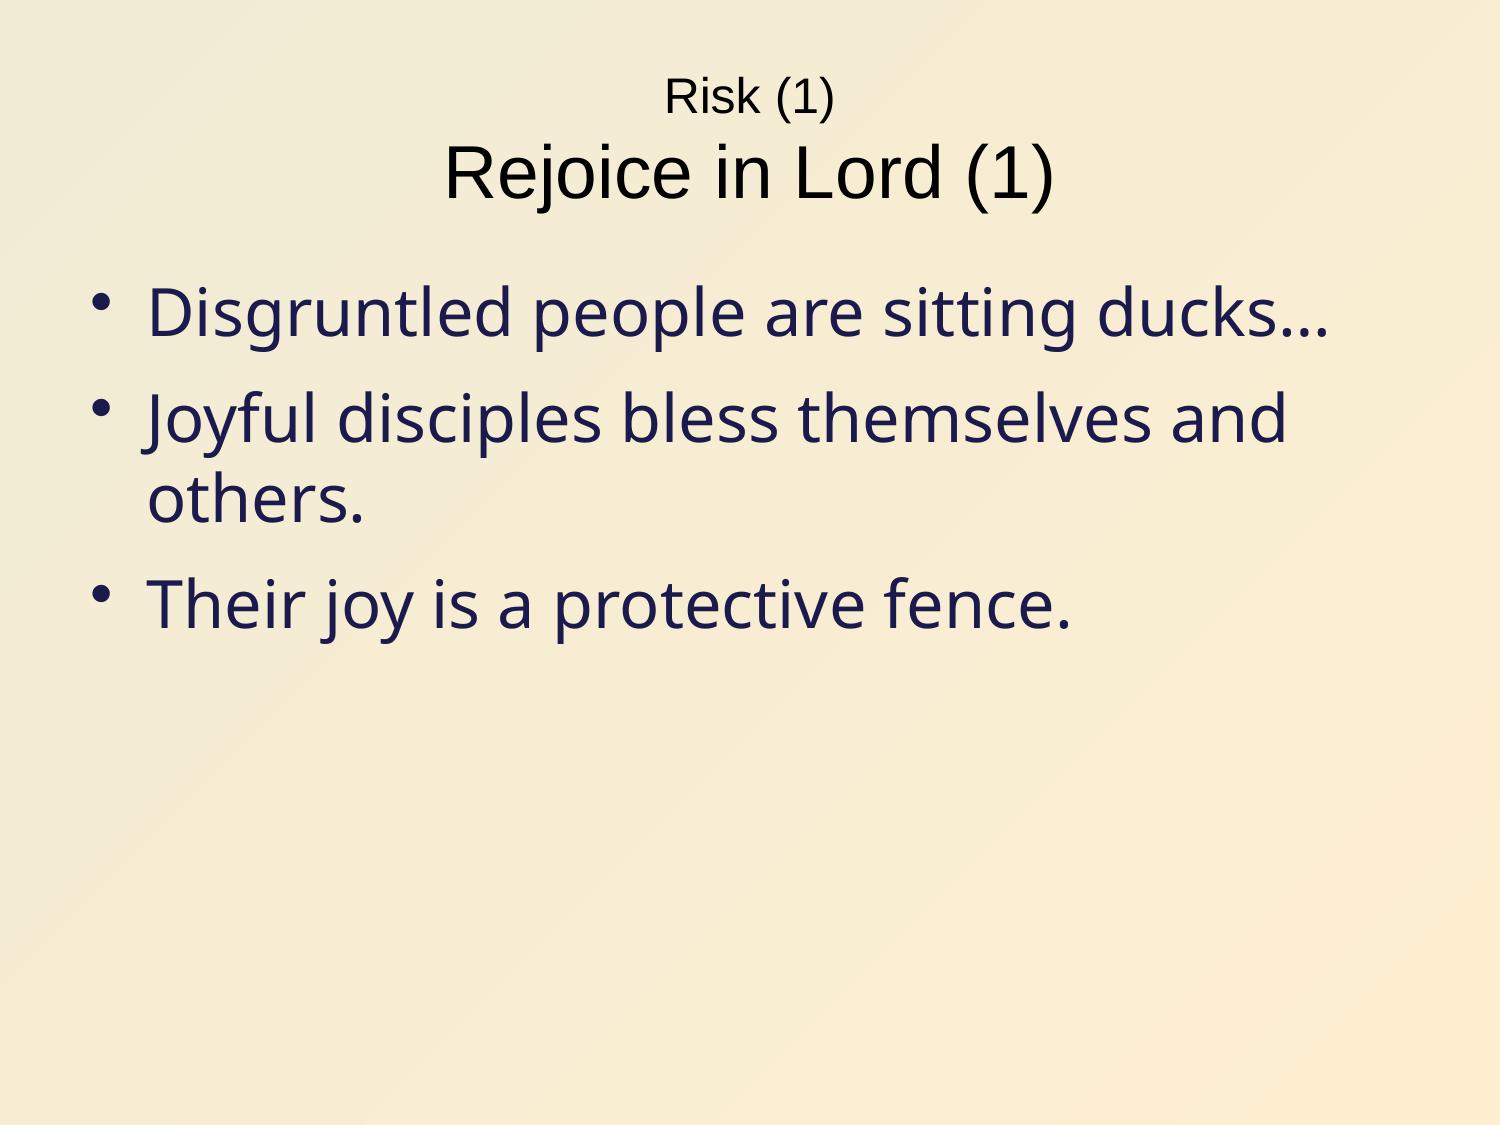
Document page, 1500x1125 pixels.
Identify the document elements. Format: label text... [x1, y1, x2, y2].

title Risk (1) Rejoice in Lord (1) [75, 45, 1425, 233]
list Disgruntled people are sitting ducks… Joyful disciples bless themselves and others. Their joy is a protective fence. [75, 262, 1425, 1005]
